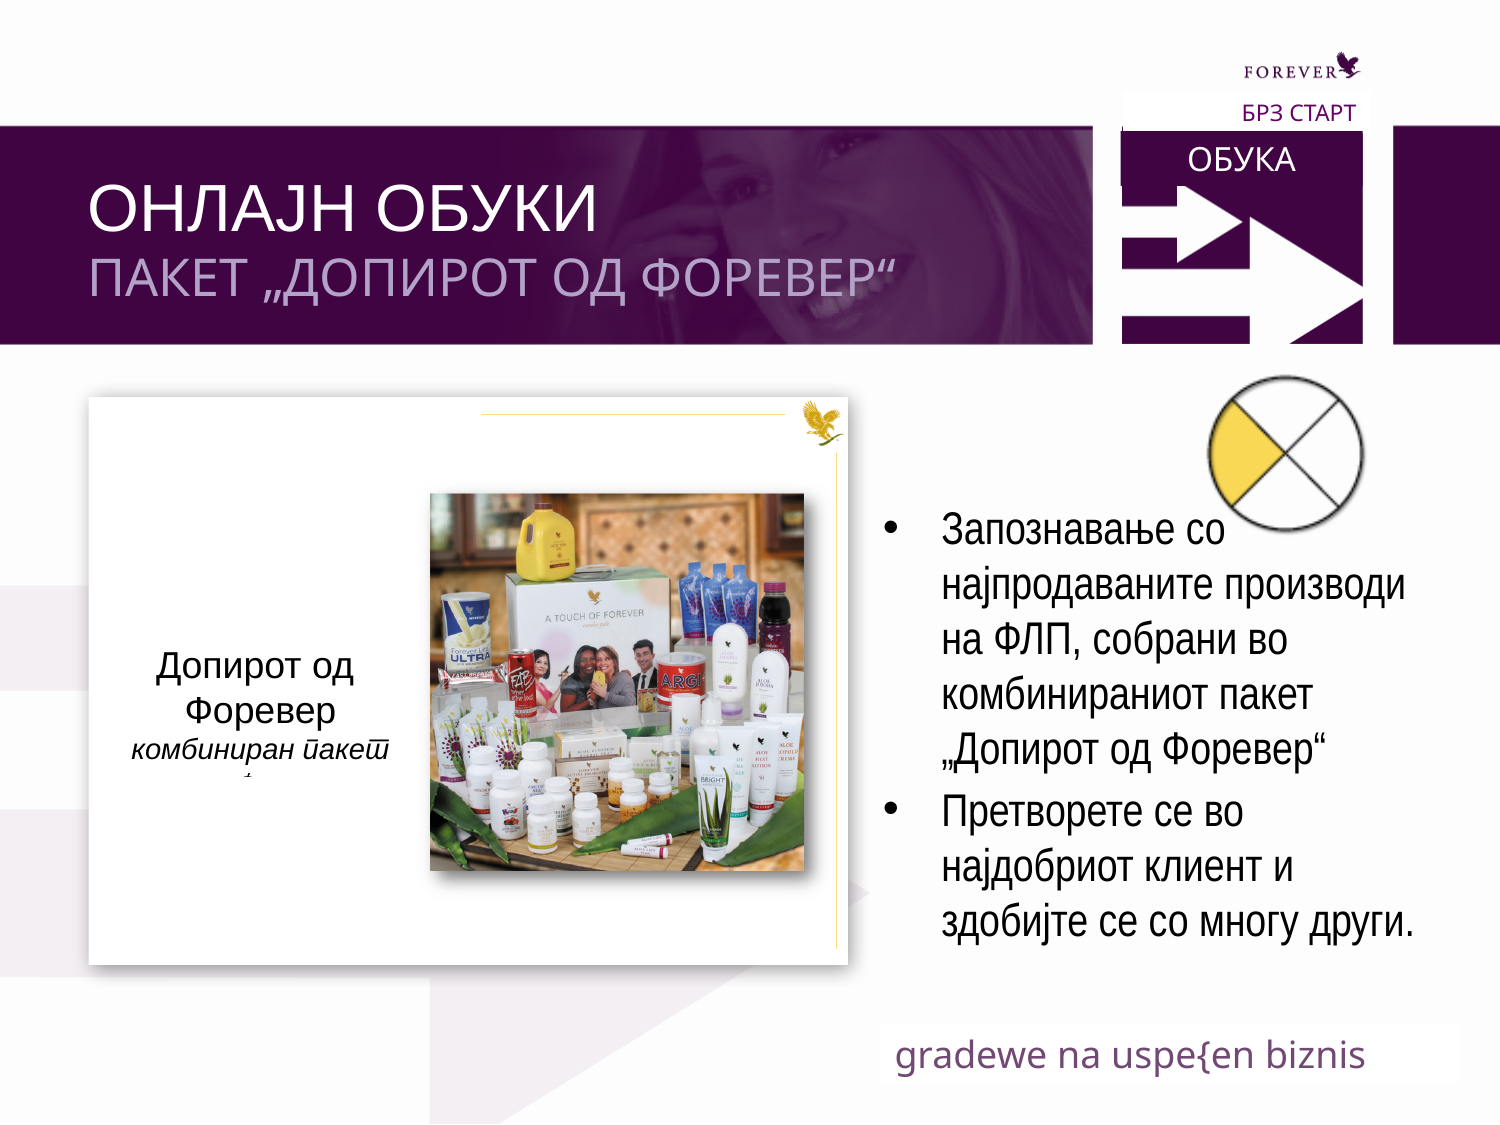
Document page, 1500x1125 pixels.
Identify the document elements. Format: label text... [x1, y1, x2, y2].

text_box Запознавање со најпродаваните производи на ФЛП, собрани во комбинираниот пакет „Допирот од Форевер“ Претворете се во најдобриот клиент и здобијте се со многу други. [868, 491, 1436, 1012]
text_box ОБУКА [1120, 131, 1363, 186]
text_box БРЗ СТАРТ [1123, 91, 1372, 134]
text_box gradewe na uspe{en biznis [879, 1023, 1460, 1084]
text_box Онлајн обуки Пакет „Допирот од Форевер“ [72, 128, 1500, 343]
picture [0, 0, 1500, 1124]
